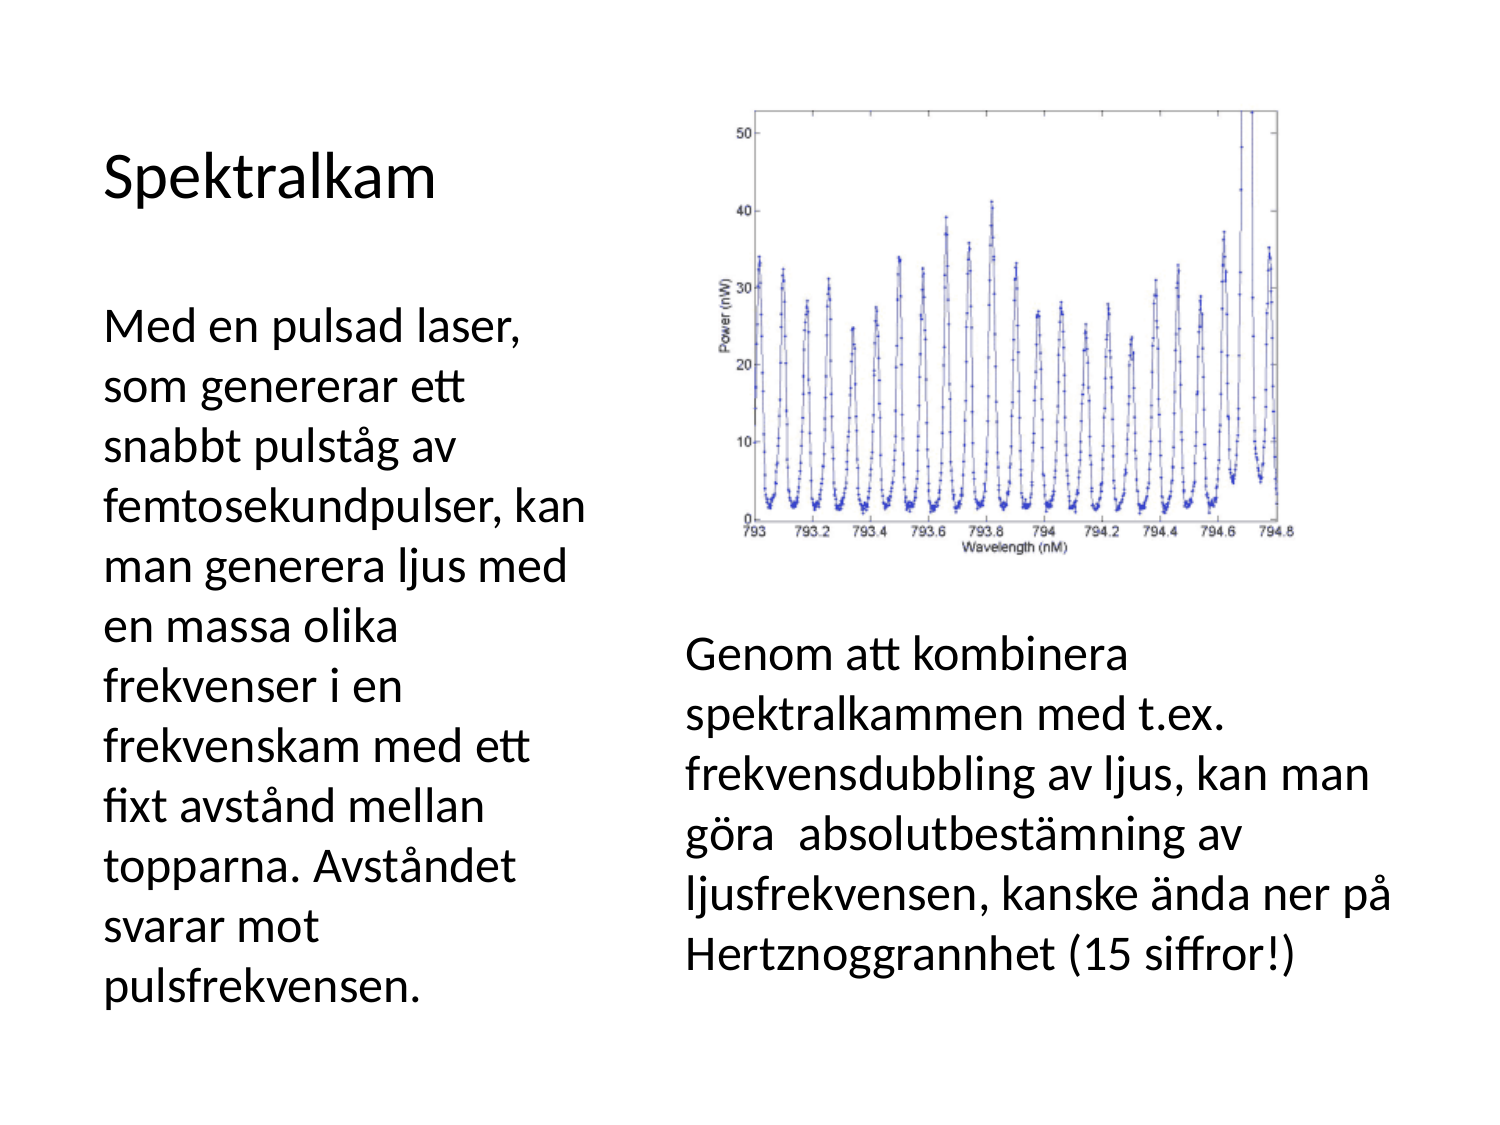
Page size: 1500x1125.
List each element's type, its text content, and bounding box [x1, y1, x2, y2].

text_box Genom att kombinera spektralkammen med t.ex. frekvensdubbling av ljus, kan man göra absolutbestämning av ljusfrekvensen, kanske ända ner på Hertznoggrannhet (15 siffror!) [670, 613, 1416, 988]
text_box Spektralkam Med en pulsad laser, som genererar ett snabbt pulståg av femtosekundpulser, kan man generera ljus med en massa olika frekvenser i en frekvenskam med ett fixt avstånd mellan topparna. Avståndet svarar mot pulsfrekvensen. [88, 124, 609, 1020]
picture [666, 73, 1341, 577]
